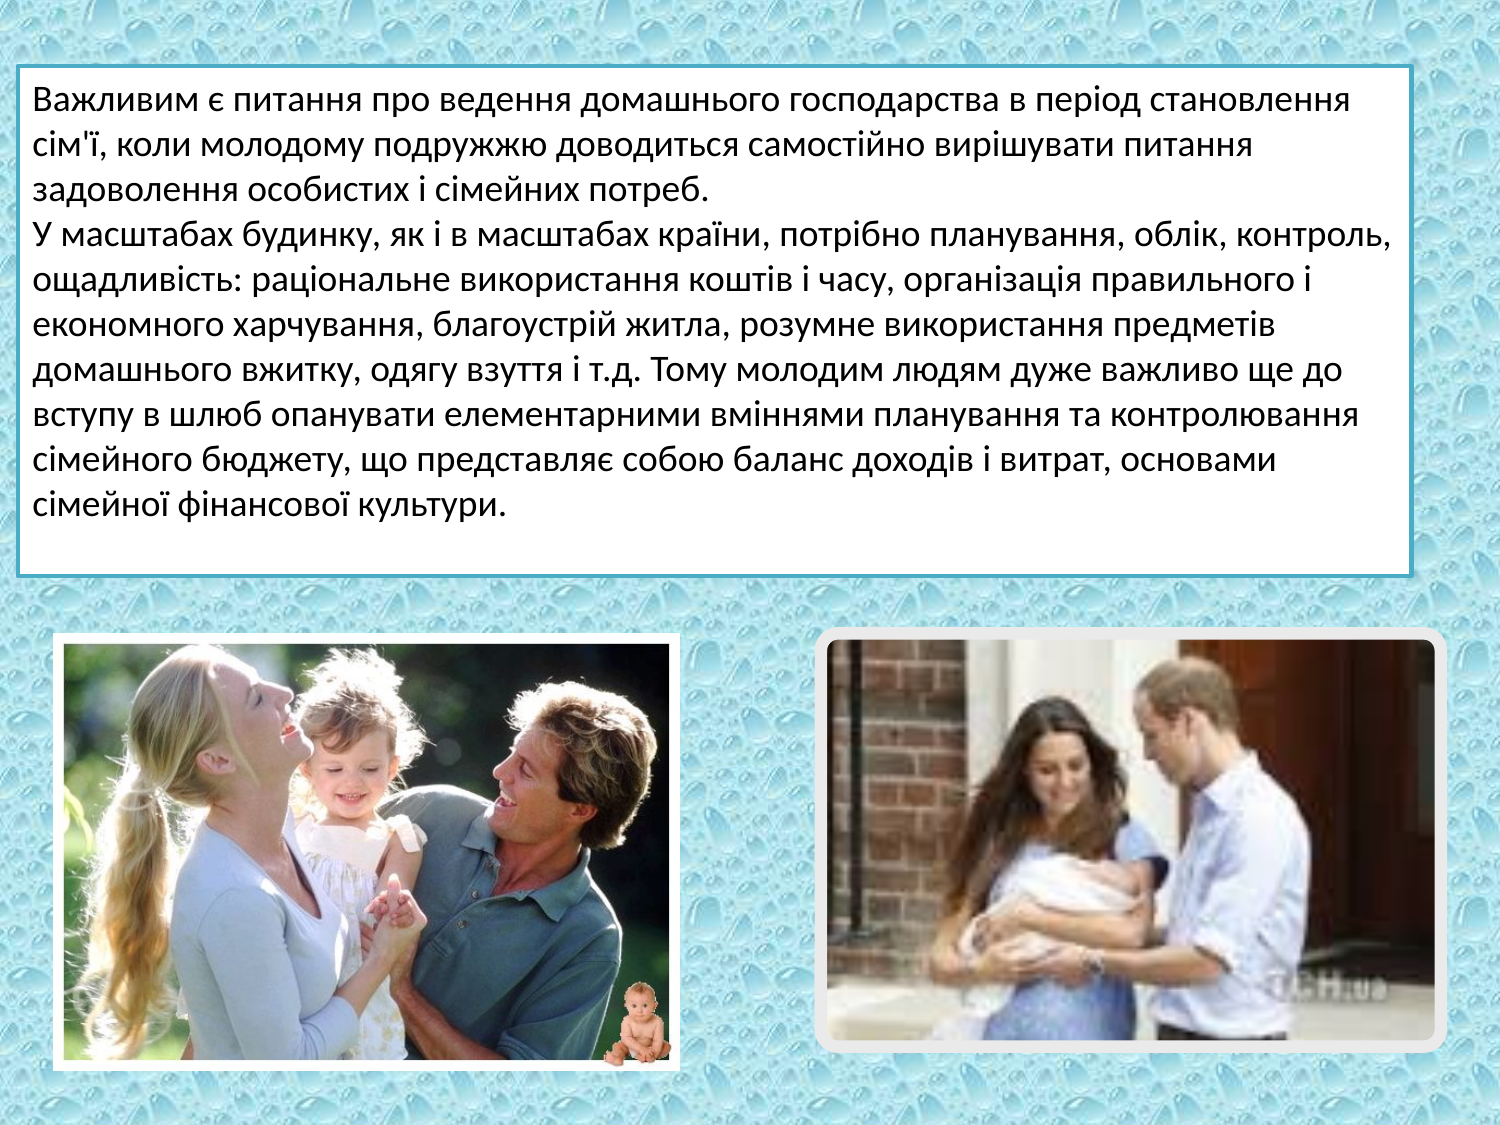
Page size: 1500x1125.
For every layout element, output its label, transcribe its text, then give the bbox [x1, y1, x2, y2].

picture [0, 0, 1500, 1125]
text_box Важливим є питання про ведення домашнього господарства в період становлення сім'ї, коли молодому подружжю доводиться самостійно вирішувати питання задоволення особистих і сімейних потреб. У масштабах будинку, як і в масштабах країни, потрібно планування, облік, контроль, ощадливість: раціональне використання коштів і часу, організація правильного і економного харчування, благоустрій житла, розумне використання предметів домашнього вжитку, одягу взуття і т.д. Тому молодим людям дуже важливо ще до вступу в шлюб опанувати елементарними вміннями планування та контролювання сімейного бюджету, що представляє собою баланс доходів і витрат, основами сімейної фінансової культури. [16, 64, 1414, 578]
